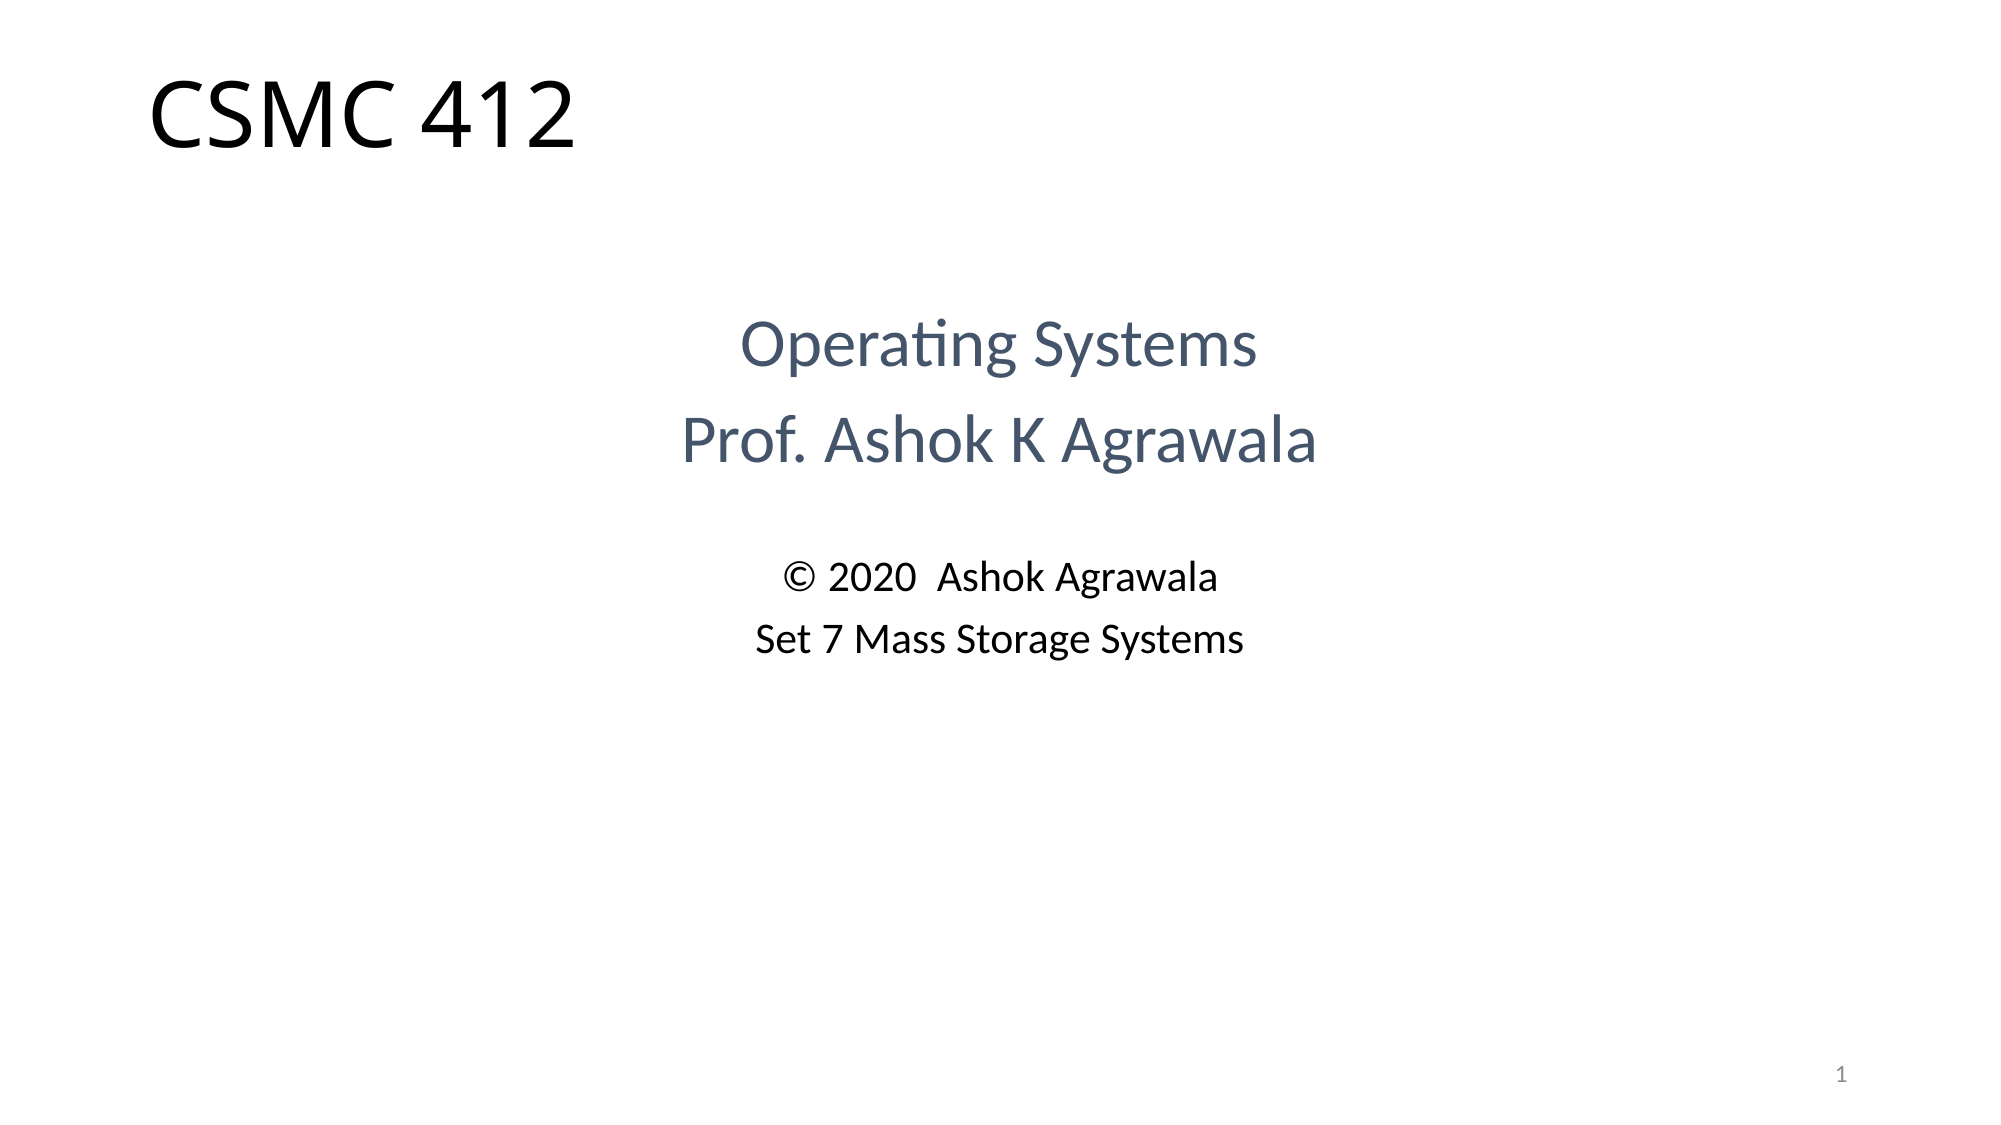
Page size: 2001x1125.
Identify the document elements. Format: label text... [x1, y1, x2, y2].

title CSMC 412 [137, 59, 1863, 257]
slide_number 1 [1412, 1042, 1863, 1103]
list Operating Systems Prof. Ashok K Agrawala © 2020 Ashok Agrawala Set 7 Mass Storage Systems [137, 299, 1863, 947]
